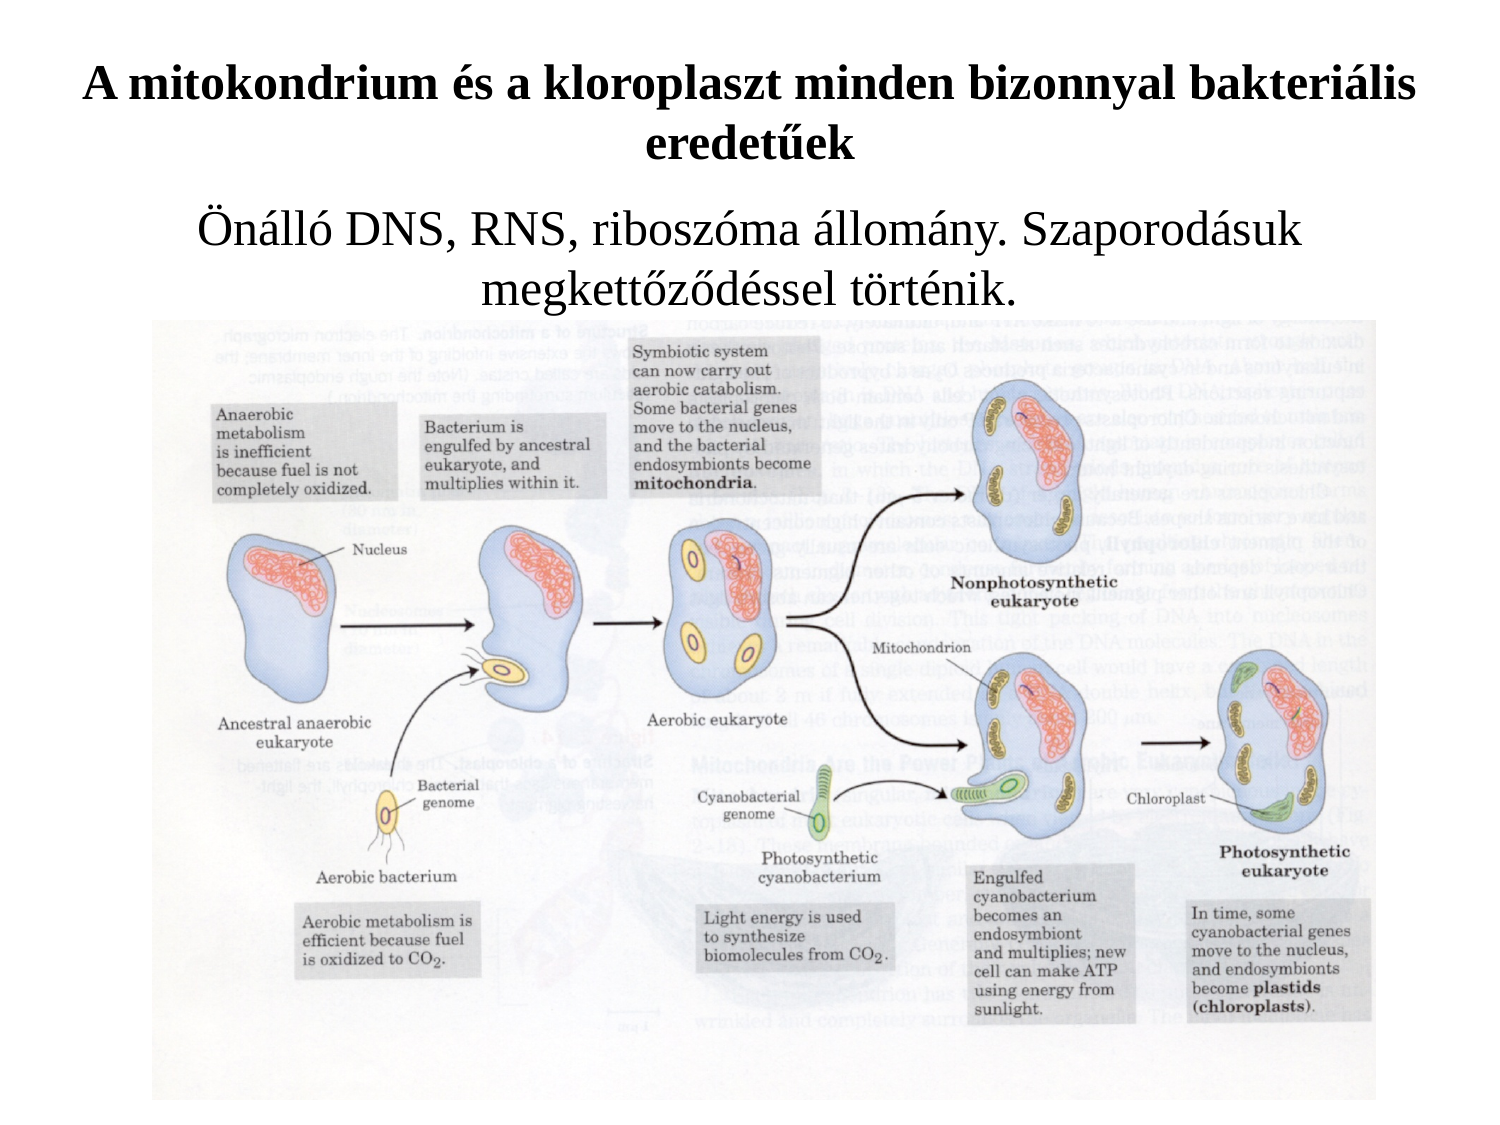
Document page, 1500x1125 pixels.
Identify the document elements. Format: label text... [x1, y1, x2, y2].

picture [152, 320, 1377, 1100]
text_box A mitokondrium és a kloroplaszt minden bizonnyal bakteriális eredetűek Önálló DNS, RNS, riboszóma állomány. Szaporodásuk megkettőződéssel történik. [41, 42, 1459, 323]
